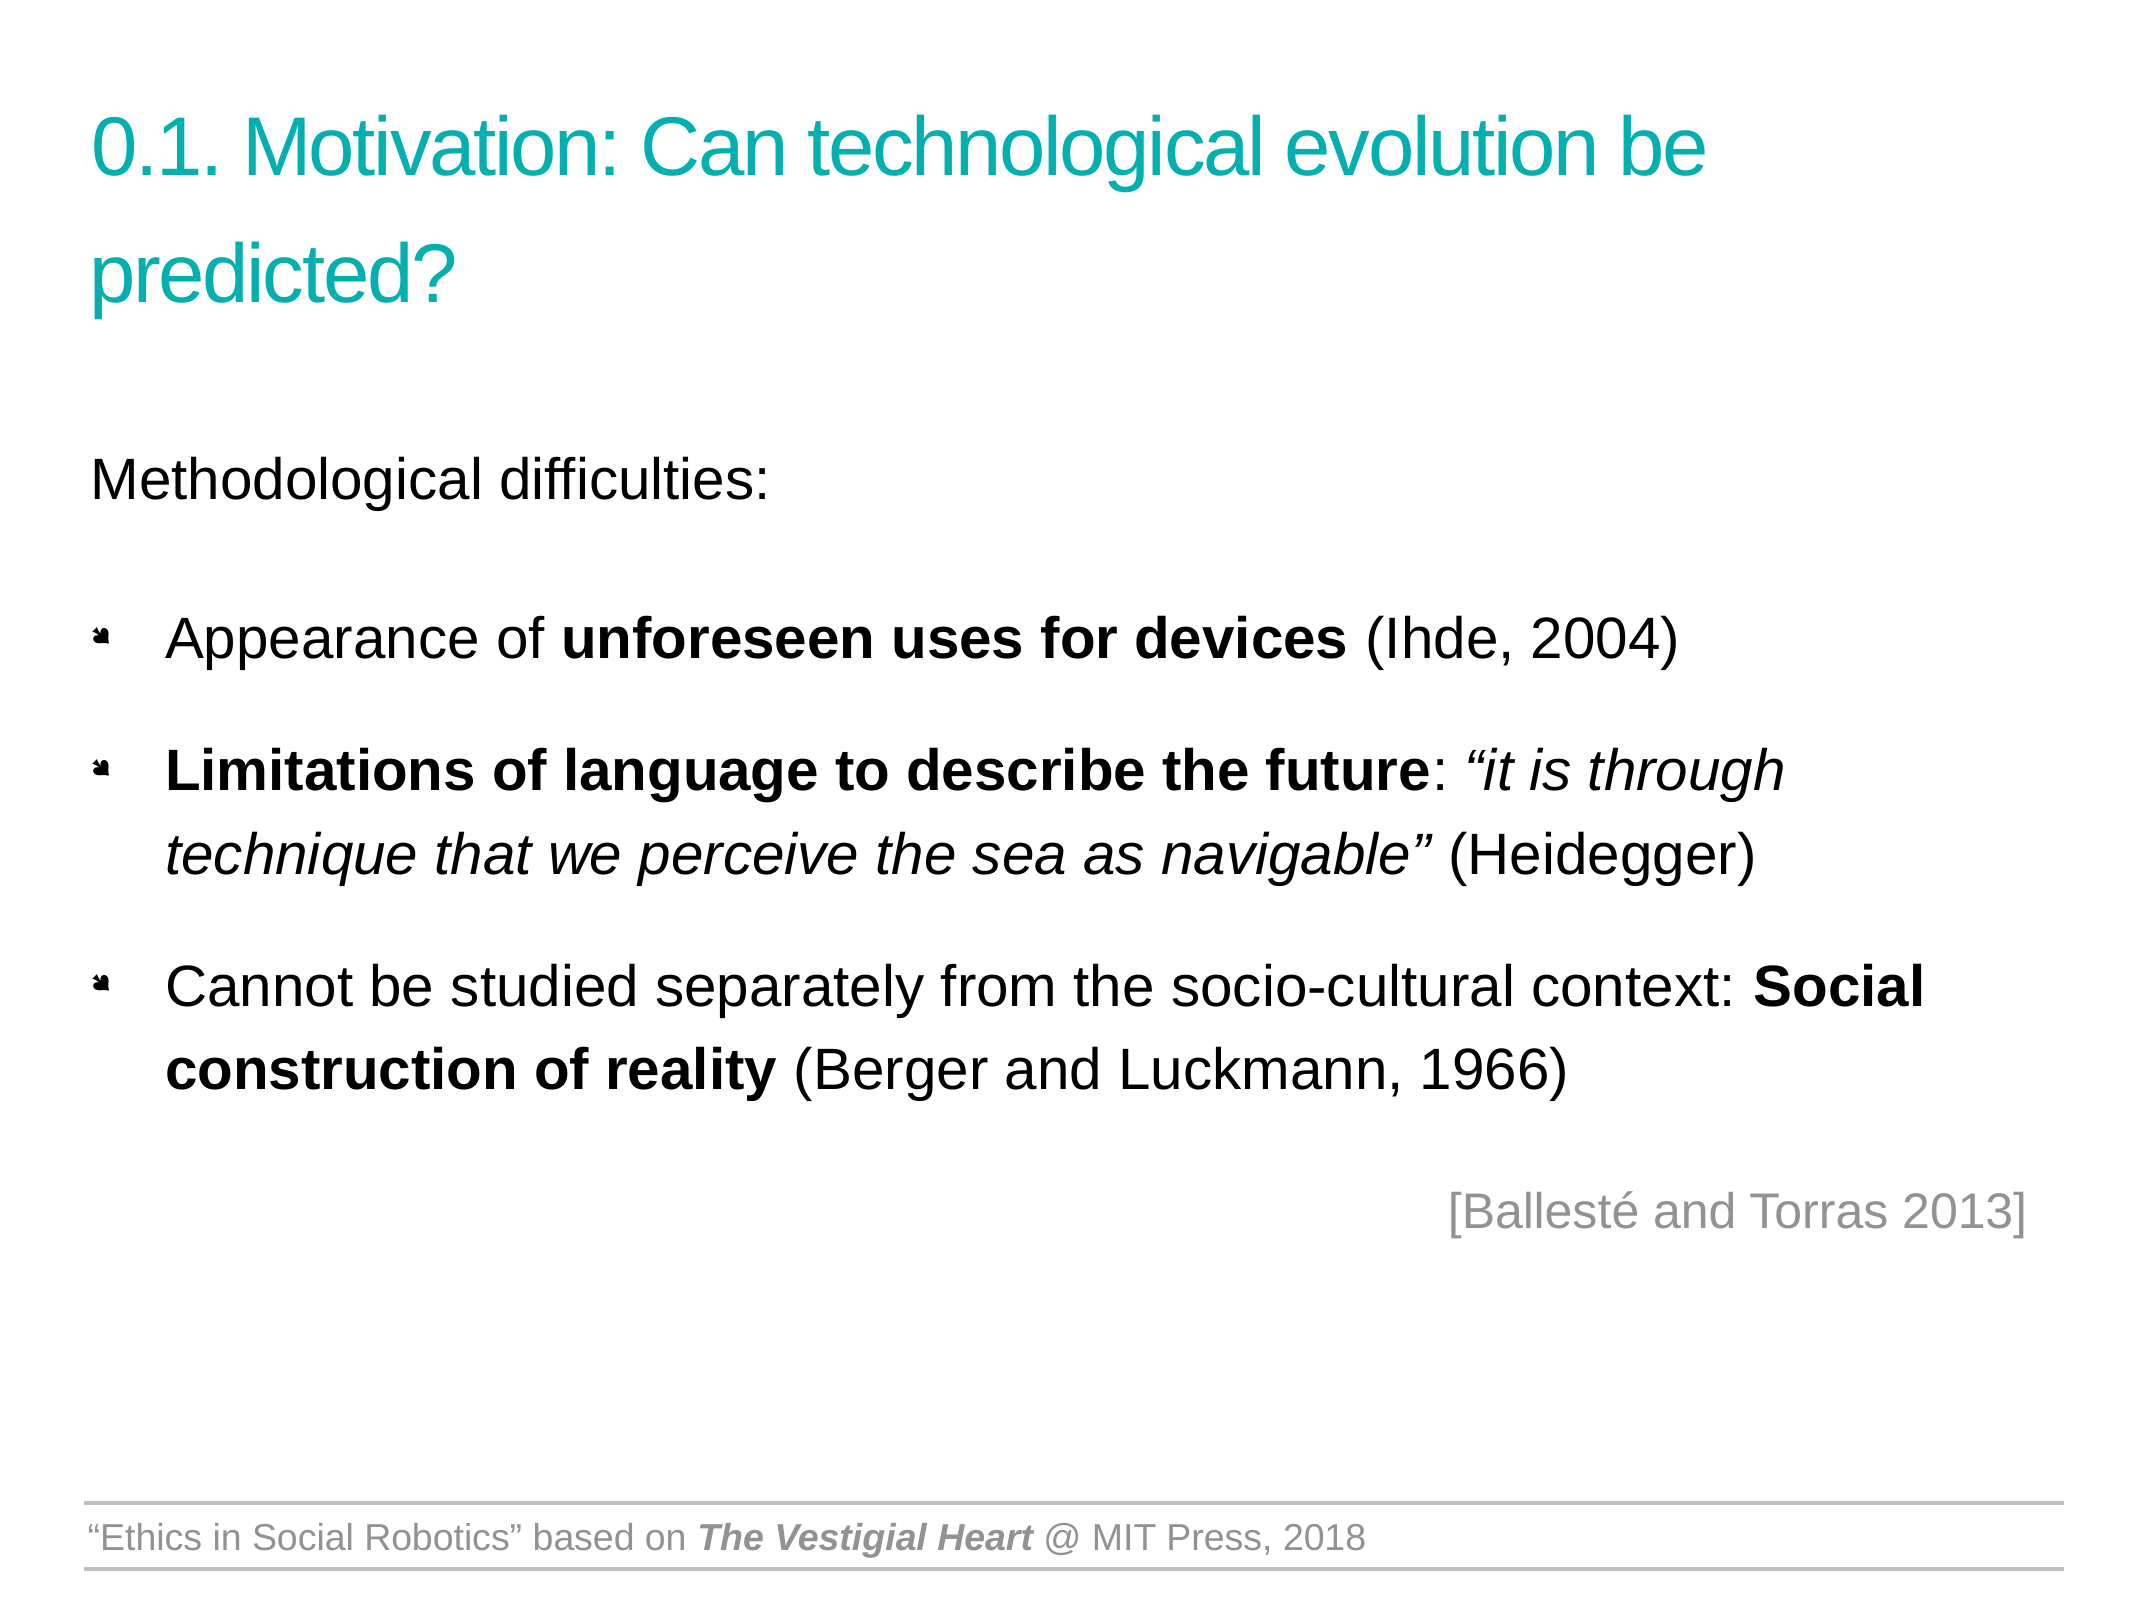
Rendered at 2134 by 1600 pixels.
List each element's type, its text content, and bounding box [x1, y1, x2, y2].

text_box Methodological difficulties: Appearance of unforeseen uses for devices (Ihde, 2004) Limitations of language to describe the future: “it is through technique that we perceive the sea as navigable” (Heidegger) Cannot be studied separately from the socio-cultural context: Social construction of reality (Berger and Luckmann, 1966) [81, 417, 2011, 1111]
text_box [Ballesté and Torras 2013] [1437, 1168, 2075, 1249]
text_box 0.1. Motivation: Can technological evolution be predicted? [78, 54, 2107, 203]
